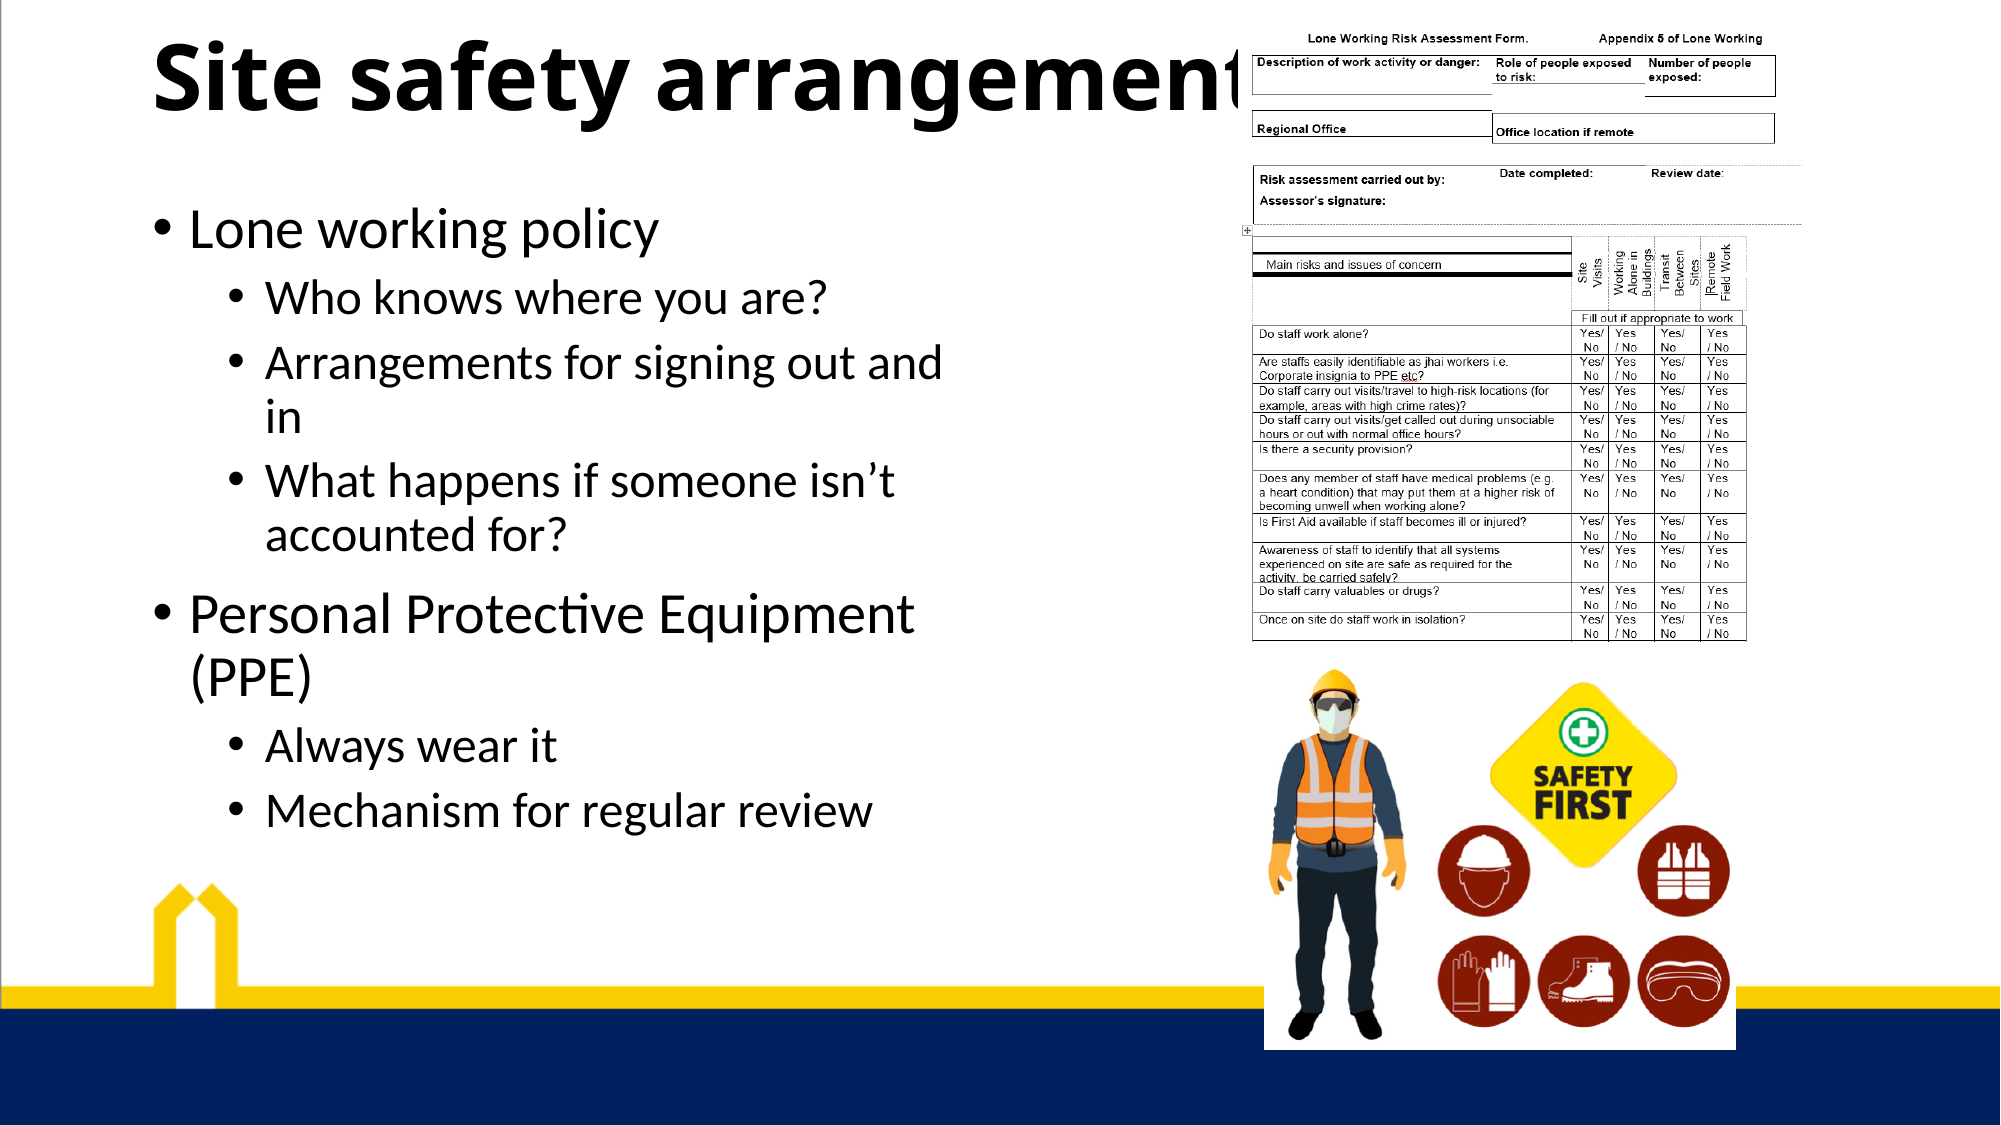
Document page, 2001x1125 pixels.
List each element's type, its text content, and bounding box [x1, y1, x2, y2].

title Site safety arrangements [137, 0, 1863, 162]
picture [0, 0, 2000, 1125]
list Lone working policy Who knows where you are? Arrangements for signing out and in What happens if someone isn’t accounted for? Personal Protective Equipment (PPE) Always wear it Mechanism for regular review [137, 190, 988, 1014]
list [1238, 24, 1802, 642]
